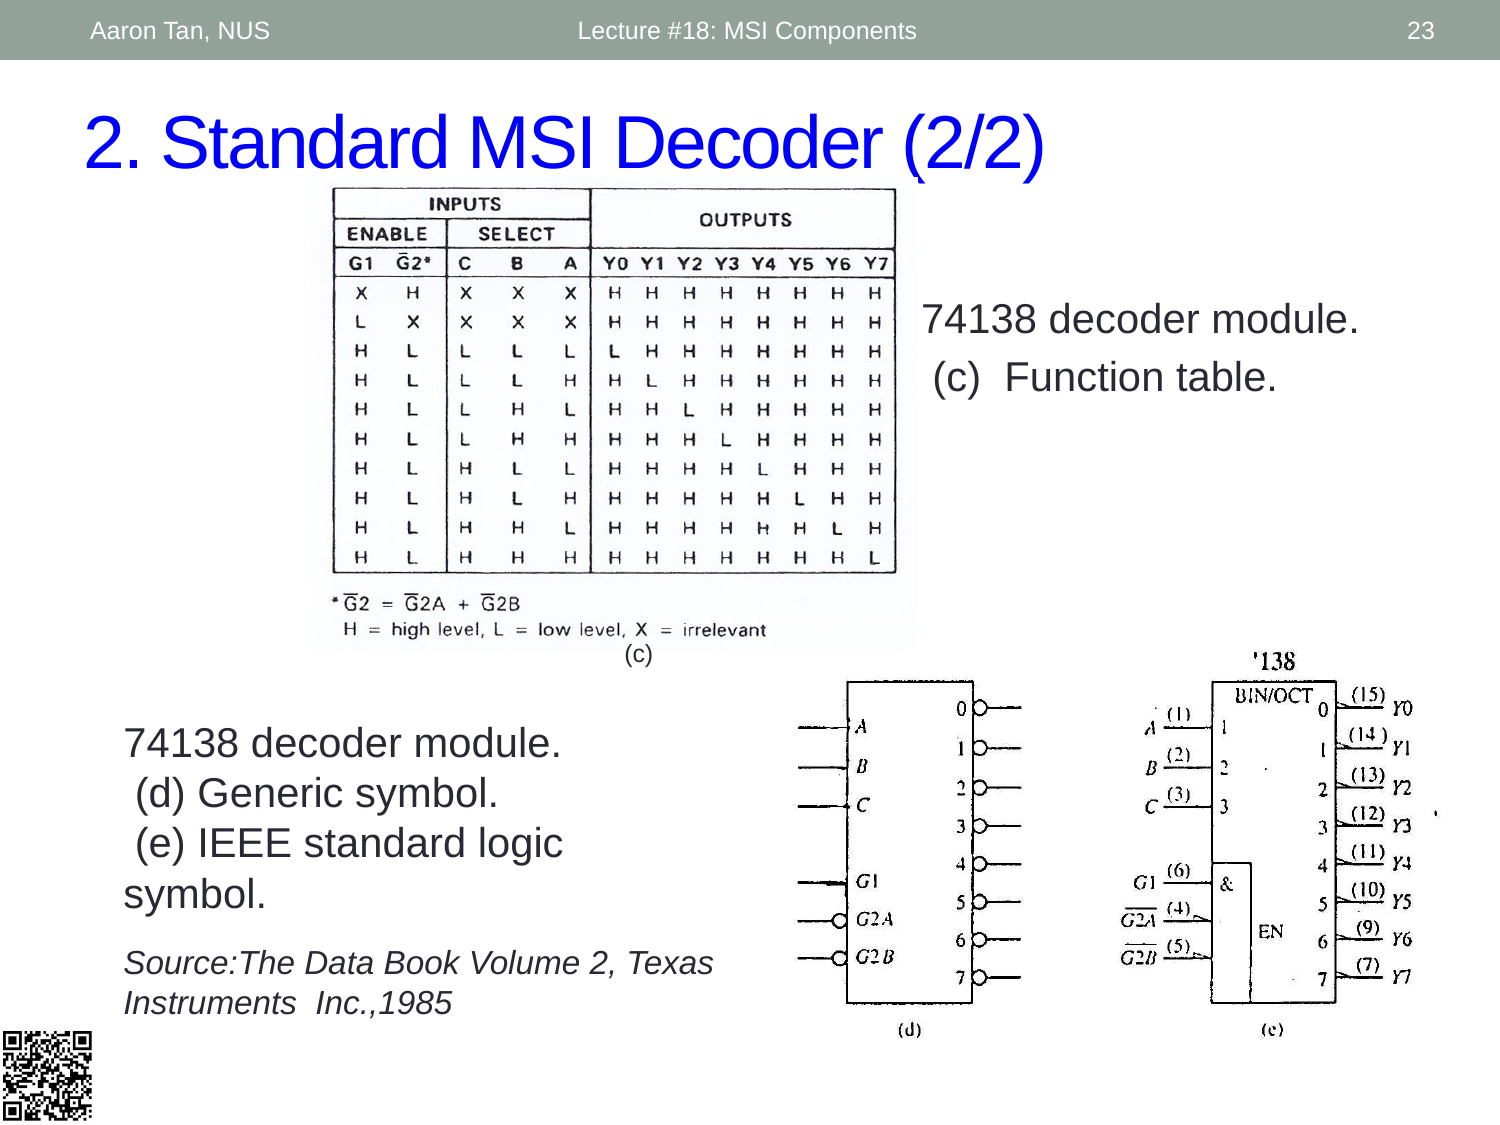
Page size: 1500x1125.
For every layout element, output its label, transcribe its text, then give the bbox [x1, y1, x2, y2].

picture [0, 1028, 95, 1124]
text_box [309, 177, 1432, 670]
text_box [108, 644, 1451, 1055]
title 2. Standard MSI Decoder (2/2) [68, 86, 1450, 192]
footer Lecture #18: MSI Components [562, 3, 1238, 57]
slide_number Aaron Tan, NUS [75, 3, 550, 57]
slide_number 23 [1308, 3, 1450, 57]
